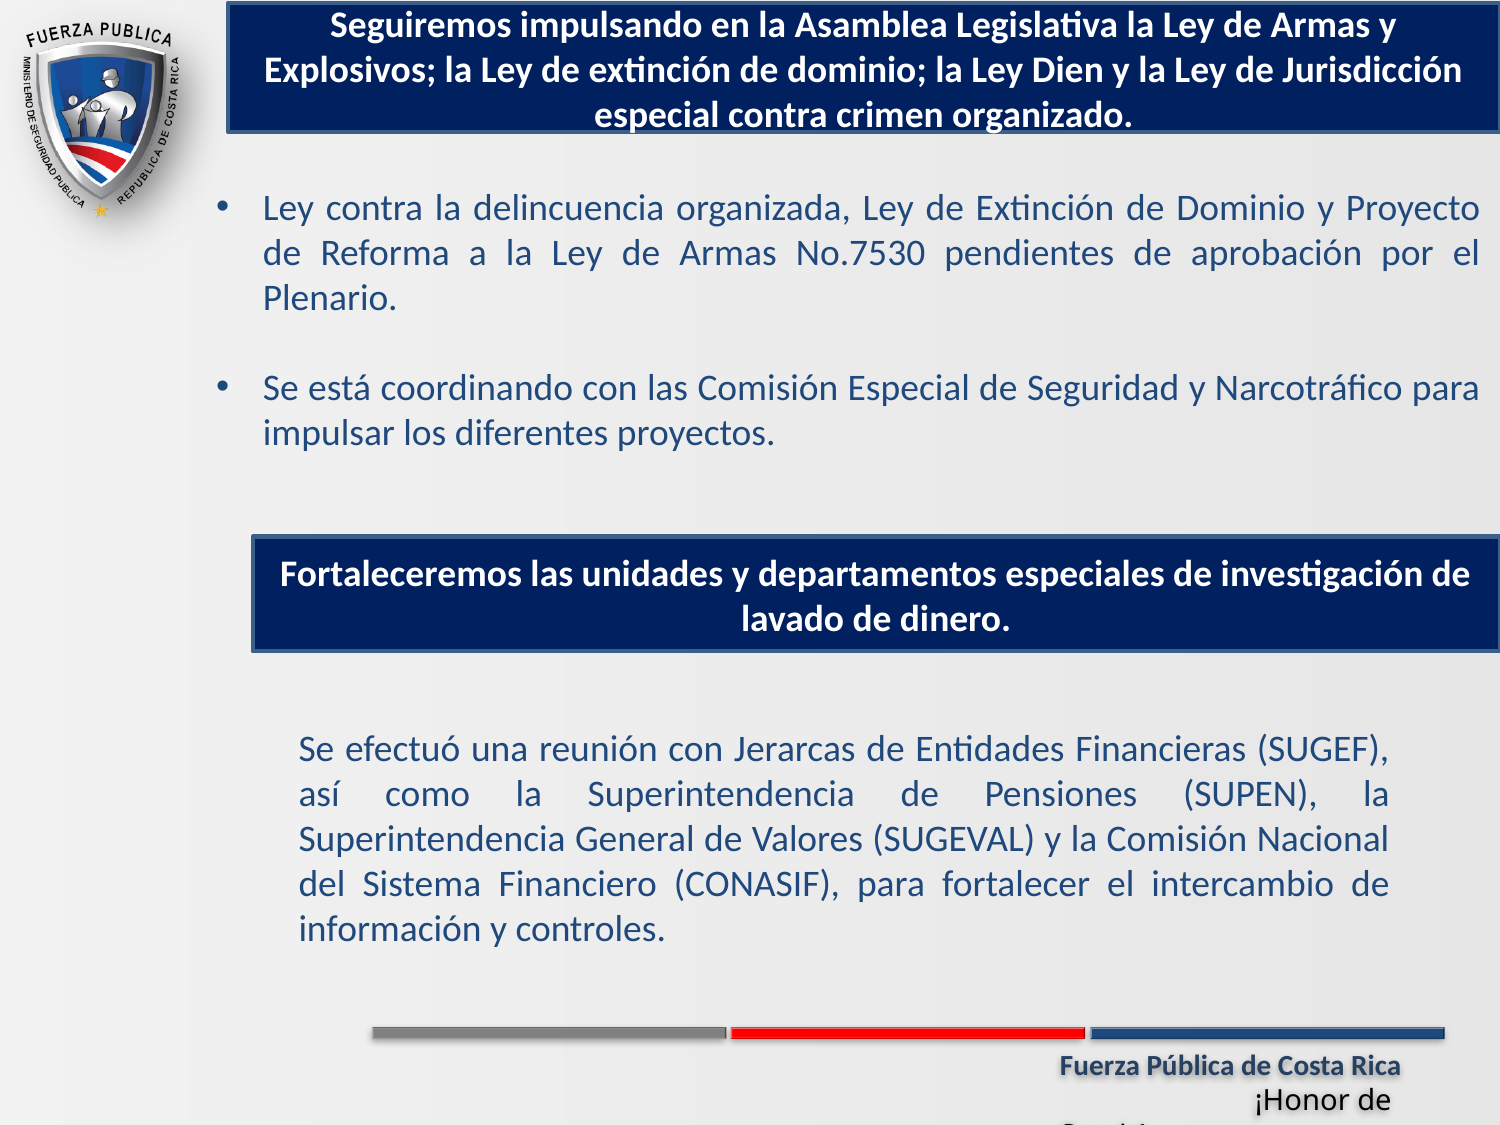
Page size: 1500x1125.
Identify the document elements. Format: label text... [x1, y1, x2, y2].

picture [17, 19, 186, 220]
text_box Seguiremos impulsando en la Asamblea Legislativa la Ley de Armas y Explosivos; la Ley de extinción de dominio; la Ley Dien y la Ley de Jurisdicción especial contra crimen organizado. [226, 1, 1500, 134]
text_box Fortaleceremos las unidades y departamentos especiales de investigación de lavado de dinero. [251, 534, 1500, 653]
text_box Se efectuó una reunión con Jerarcas de Entidades Financieras (SUGEF), así como la Superintendencia de Pensiones (SUPEN), la Superintendencia General de Valores (SUGEVAL) y la Comisión Nacional del Sistema Financiero (CONASIF), para fortalecer el intercambio de información y controles. [283, 716, 1406, 1001]
text_box Ley contra la delincuencia organizada, Ley de Extinción de Dominio y Proyecto de Reforma a la Ley de Armas No.7530 pendientes de aprobación por el Plenario. Se está coordinando con las Comisión Especial de Seguridad y Narcotráfico para impulsar los diferentes proyectos. [201, 175, 1497, 461]
